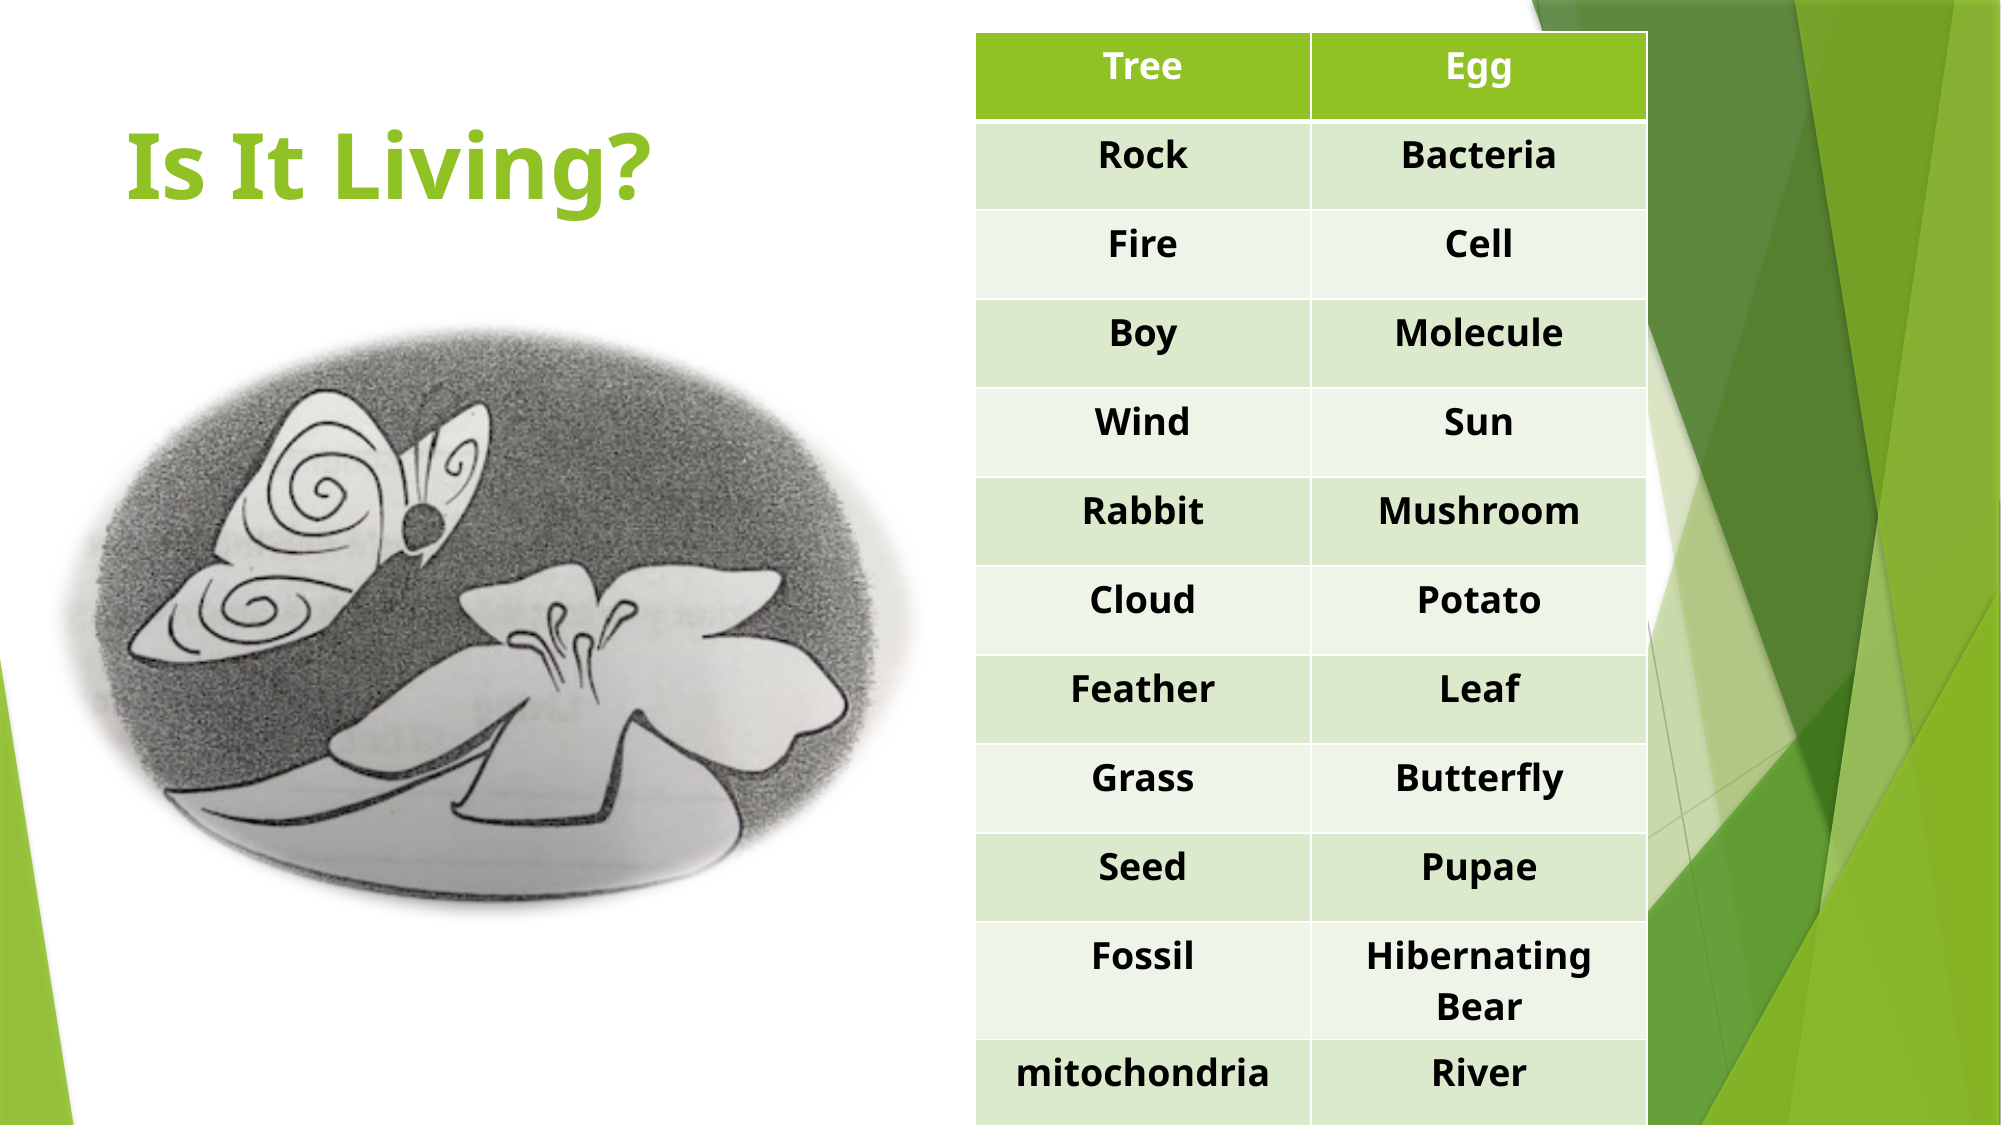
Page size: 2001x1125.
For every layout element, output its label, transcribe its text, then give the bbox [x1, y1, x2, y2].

table_cell River [1312, 1040, 1646, 1125]
table_cell Boy [976, 300, 1310, 387]
table_cell Wind [976, 389, 1310, 476]
table_cell Leaf [1312, 656, 1646, 743]
table_cell Bacteria [1312, 124, 1646, 209]
title Is It Living? [111, 99, 974, 317]
table_cell Cell [1312, 211, 1646, 298]
table_cell Molecule [1312, 300, 1646, 387]
table_cell Potato [1312, 567, 1646, 654]
table_cell Sun [1312, 389, 1646, 476]
table_cell Cloud [976, 567, 1310, 654]
table_cell mitochondria [976, 1040, 1310, 1125]
table_cell Rock [976, 124, 1310, 209]
table_cell Fire [976, 211, 1310, 298]
table_cell Grass [976, 745, 1310, 832]
picture [46, 316, 931, 926]
table_cell Rabbit [976, 478, 1310, 565]
table_header Tree [976, 33, 1310, 119]
table_cell Fossil [976, 923, 1310, 1039]
table_cell Hibernating Bear [1312, 923, 1646, 1039]
table_cell Butterfly [1312, 745, 1646, 832]
table_cell Mushroom [1312, 478, 1646, 565]
table_cell Pupae [1312, 834, 1646, 921]
table_header Egg [1312, 33, 1646, 119]
table_cell Seed [976, 834, 1310, 921]
table_cell Feather [976, 656, 1310, 743]
